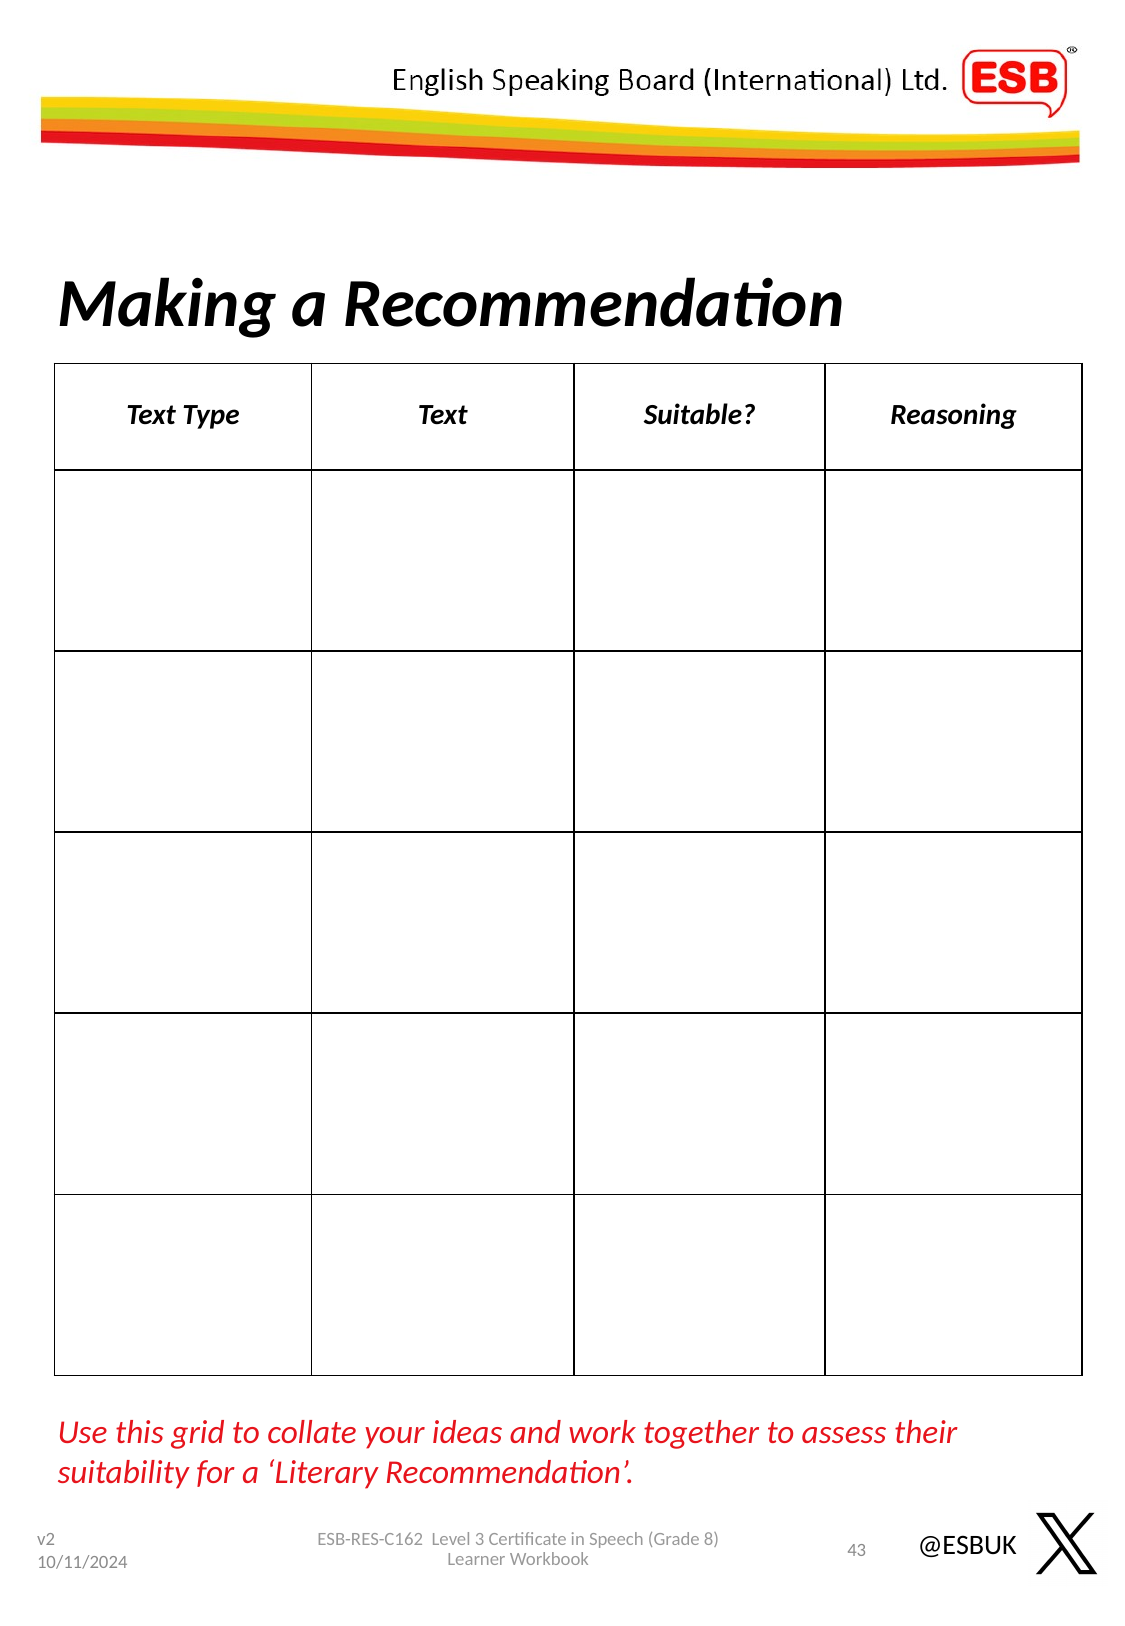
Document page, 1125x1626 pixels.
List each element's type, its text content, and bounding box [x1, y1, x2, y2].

table_header Text Type [55, 364, 311, 469]
table_cell [575, 1014, 824, 1194]
table_cell [55, 1014, 311, 1194]
table_cell [826, 652, 1081, 831]
table_cell [575, 1195, 824, 1375]
table_cell [826, 1014, 1081, 1194]
text_box Use this grid to collate your ideas and work together to assess their suitability for a ‘Literary Recommendation’. [42, 1403, 1083, 1498]
table_cell [312, 471, 573, 650]
table_cell [55, 833, 311, 1012]
table_cell [312, 652, 573, 831]
picture [0, 1, 1125, 234]
picture [1027, 1500, 1108, 1588]
table_cell [55, 471, 311, 650]
table_header Text [312, 364, 573, 469]
table_cell [575, 471, 824, 650]
title Making a Recommendation [42, 233, 1014, 376]
table_cell [312, 1195, 573, 1375]
table_cell [575, 833, 824, 1012]
table_cell [55, 652, 311, 831]
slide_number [22, 1506, 161, 1593]
table_cell [312, 1014, 573, 1194]
slide_number 43 [697, 1506, 882, 1593]
table_cell [575, 652, 824, 831]
table_cell [826, 833, 1081, 1012]
table_cell [826, 1195, 1081, 1375]
footer ESB-RES-C162 Level 3 Certificate in Speech (Grade 8) Learner Workbook [296, 1506, 697, 1593]
table_cell [312, 833, 573, 1012]
table_header Suitable? [575, 364, 824, 469]
table_cell [55, 1195, 311, 1375]
table_cell [826, 471, 1081, 650]
table_header Reasoning [826, 364, 1081, 469]
